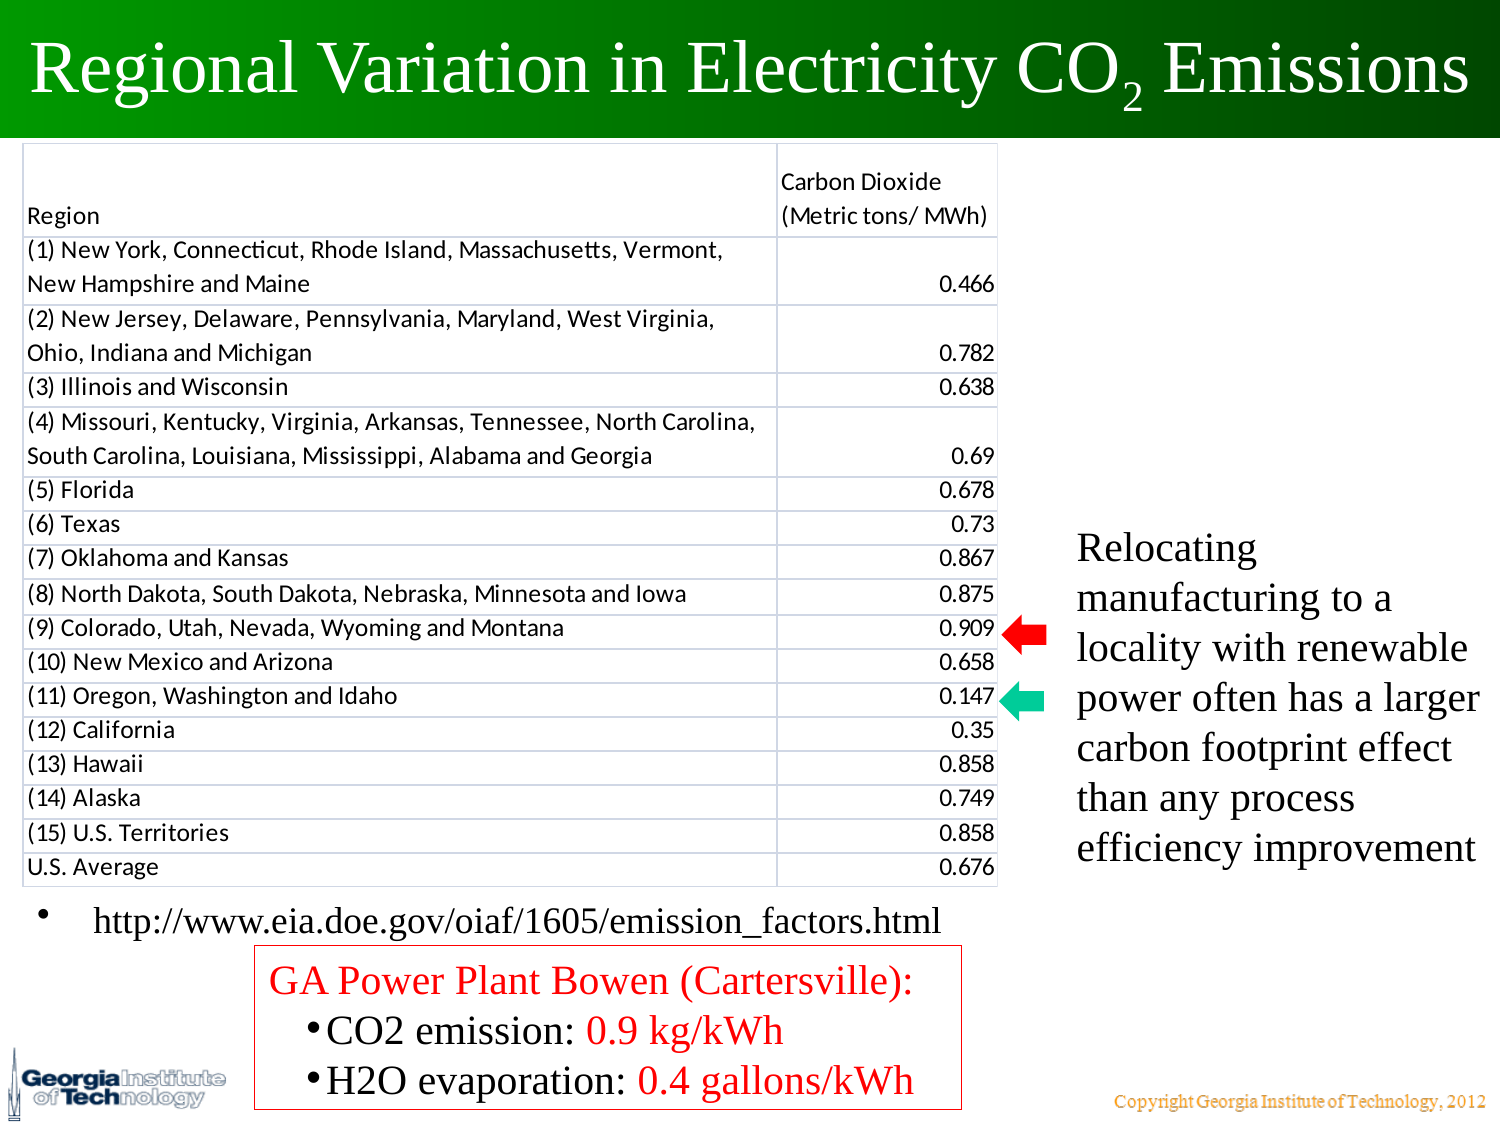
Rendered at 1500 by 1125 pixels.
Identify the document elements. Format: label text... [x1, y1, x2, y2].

text_box Relocating manufacturing to a locality with renewable power often has a larger carbon footprint effect than any process efficiency improvement [1061, 511, 1500, 927]
list http://www.eia.doe.gov/oiaf/1605/emission_factors.html [21, 887, 1348, 945]
picture [21, 142, 1000, 889]
text_box GA Power Plant Bowen (Cartersville): CO2 emission: 0.9 kg/kWh H2O evaporation: 0.4 gallons/kWh [254, 945, 962, 1110]
text_box [1004, 612, 1049, 657]
title Regional Variation in Electricity CO2 Emissions [0, 0, 1500, 138]
picture [0, 1039, 231, 1125]
text_box [1004, 679, 1047, 724]
picture [1087, 1082, 1500, 1125]
